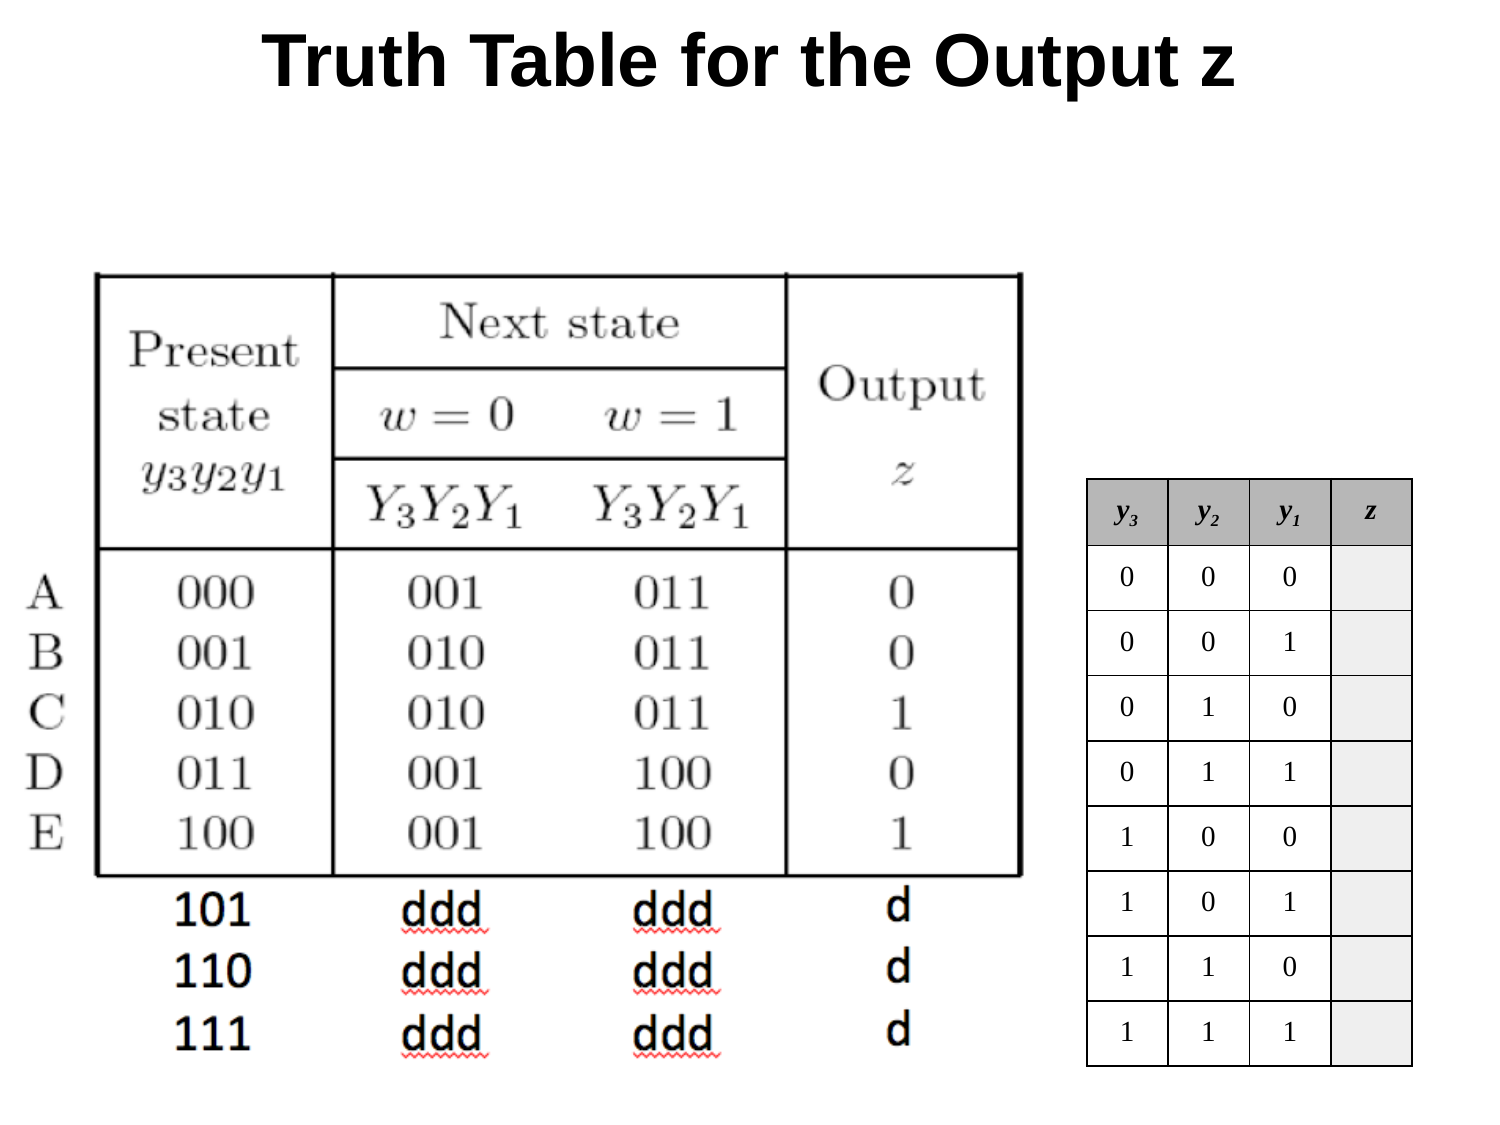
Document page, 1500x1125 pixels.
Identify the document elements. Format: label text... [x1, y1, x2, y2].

table_cell 0 [1250, 807, 1330, 870]
table_cell 0 [1250, 676, 1330, 740]
table_cell [1332, 611, 1411, 675]
table_cell [1332, 807, 1411, 870]
table_cell [1332, 676, 1411, 740]
table_cell 0 [1169, 807, 1249, 870]
table_header z [1332, 480, 1411, 545]
table_cell 1 [1169, 937, 1249, 1000]
table_cell [1332, 872, 1411, 935]
table_cell [1332, 742, 1411, 805]
table_cell 1 [1250, 872, 1330, 935]
text_box Truth Table for the Output z [0, 0, 1500, 113]
picture [1, 254, 1038, 1072]
table_cell 0 [1250, 937, 1330, 1000]
table_cell 1 [1169, 1002, 1249, 1065]
table_cell 0 [1088, 742, 1167, 805]
table_cell 1 [1088, 937, 1167, 1000]
table_header y2 [1169, 480, 1249, 545]
table_cell 1 [1250, 1002, 1330, 1065]
table_cell 0 [1169, 872, 1249, 935]
table_cell 1 [1250, 742, 1330, 805]
table_header y3 [1088, 480, 1167, 545]
table_cell 1 [1250, 611, 1330, 675]
table_cell 1 [1169, 676, 1249, 740]
table_cell [1332, 1002, 1411, 1065]
table_cell 0 [1088, 676, 1167, 740]
table_cell 1 [1088, 807, 1167, 870]
table_cell 1 [1169, 742, 1249, 805]
table_cell 0 [1169, 546, 1249, 610]
table_cell 1 [1088, 872, 1167, 935]
table_header y1 [1250, 480, 1330, 545]
table_cell 0 [1169, 611, 1249, 675]
table_cell 1 [1088, 1002, 1167, 1065]
table_cell 0 [1088, 611, 1167, 675]
table_cell 0 [1088, 546, 1167, 610]
table_cell [1332, 546, 1411, 610]
table_cell 0 [1250, 546, 1330, 610]
table_cell [1332, 937, 1411, 1000]
